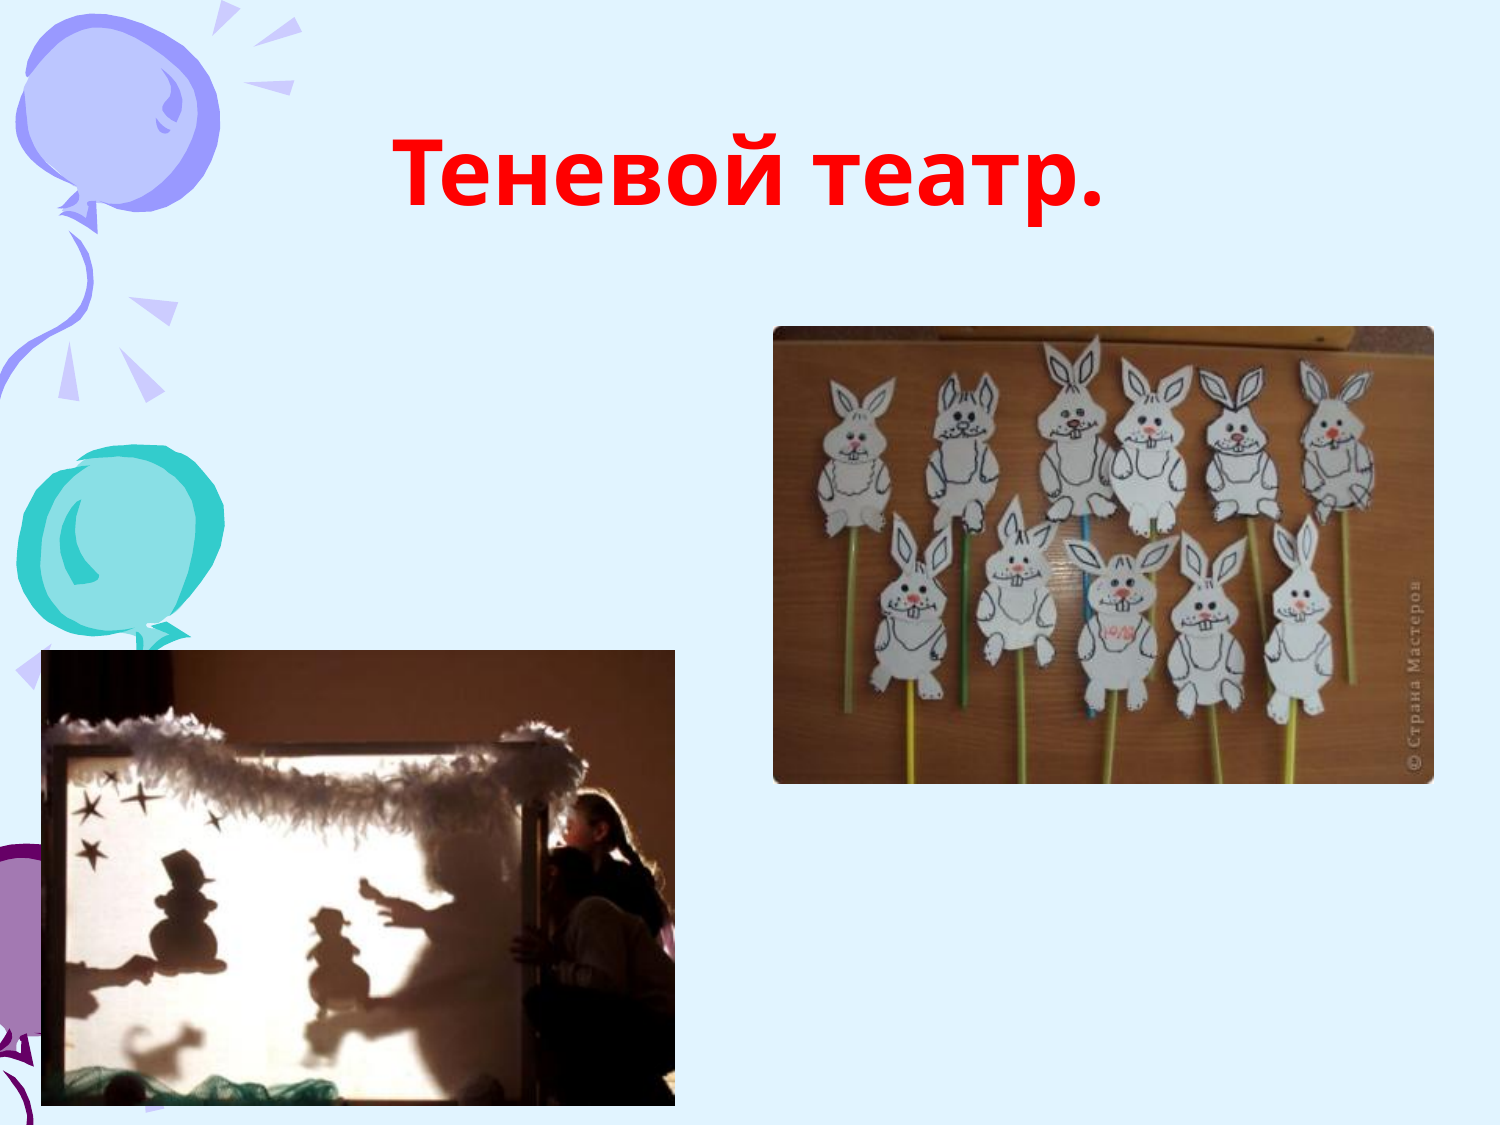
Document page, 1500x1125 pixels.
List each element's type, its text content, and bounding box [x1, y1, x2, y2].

picture [773, 325, 1434, 784]
picture [40, 650, 675, 1107]
title Теневой театр. [72, 17, 1425, 233]
